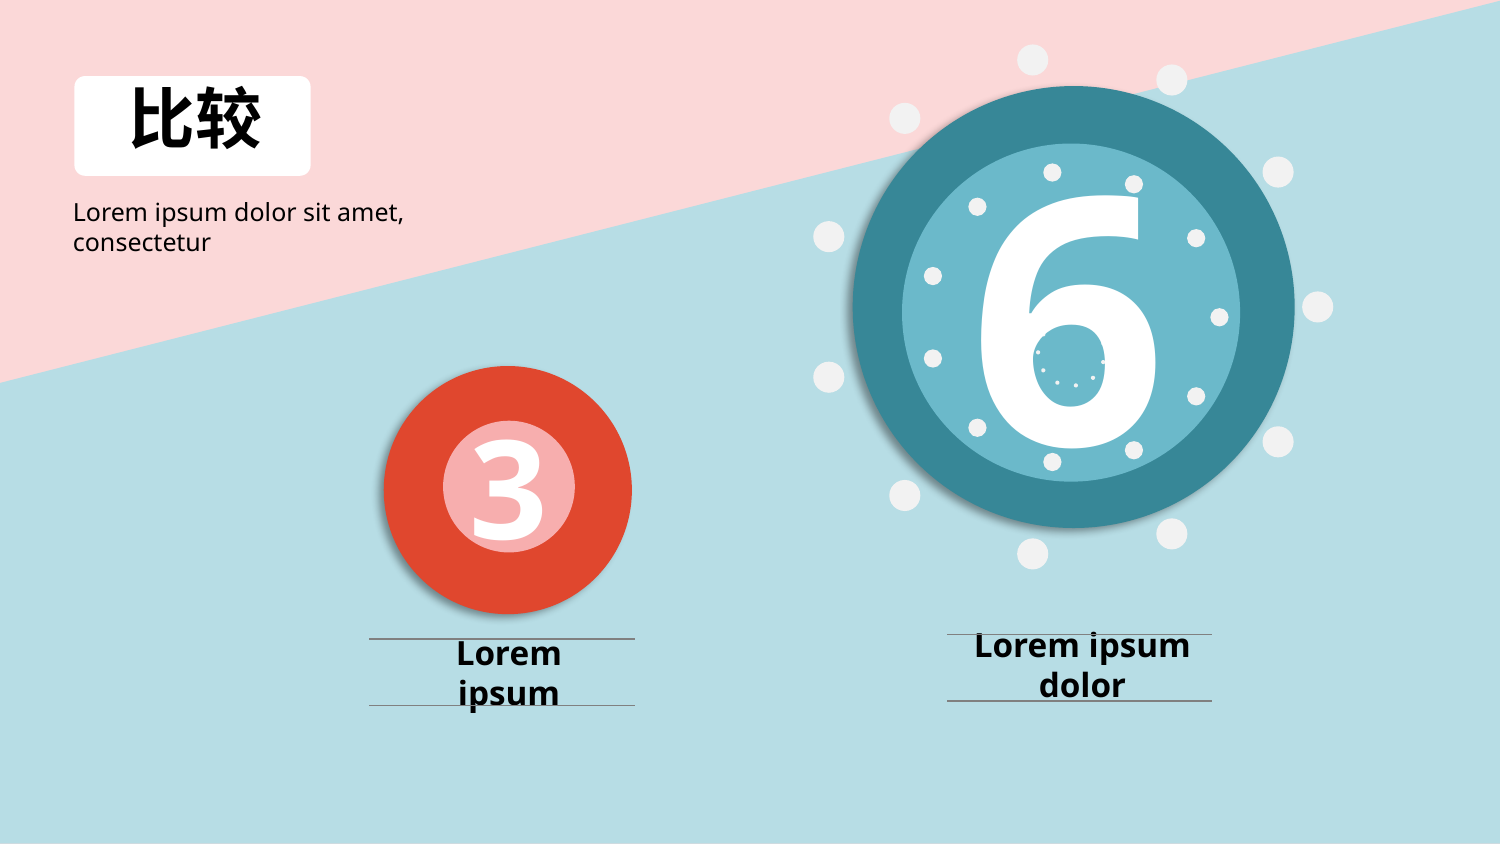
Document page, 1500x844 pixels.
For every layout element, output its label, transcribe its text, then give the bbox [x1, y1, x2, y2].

text_box [74, 169, 311, 177]
text_box Lorem ipsum [402, 650, 616, 694]
text_box Lorem ipsum dolor sit amet, consectetur [57, 189, 502, 231]
text_box 比较 [0, 64, 391, 169]
text_box [381, 363, 634, 617]
text_box [0, 0, 1500, 844]
text_box 3 [438, 413, 580, 556]
text_box Lorem ipsum dolor [940, 639, 1225, 690]
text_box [923, 163, 1229, 472]
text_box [813, 44, 1334, 570]
